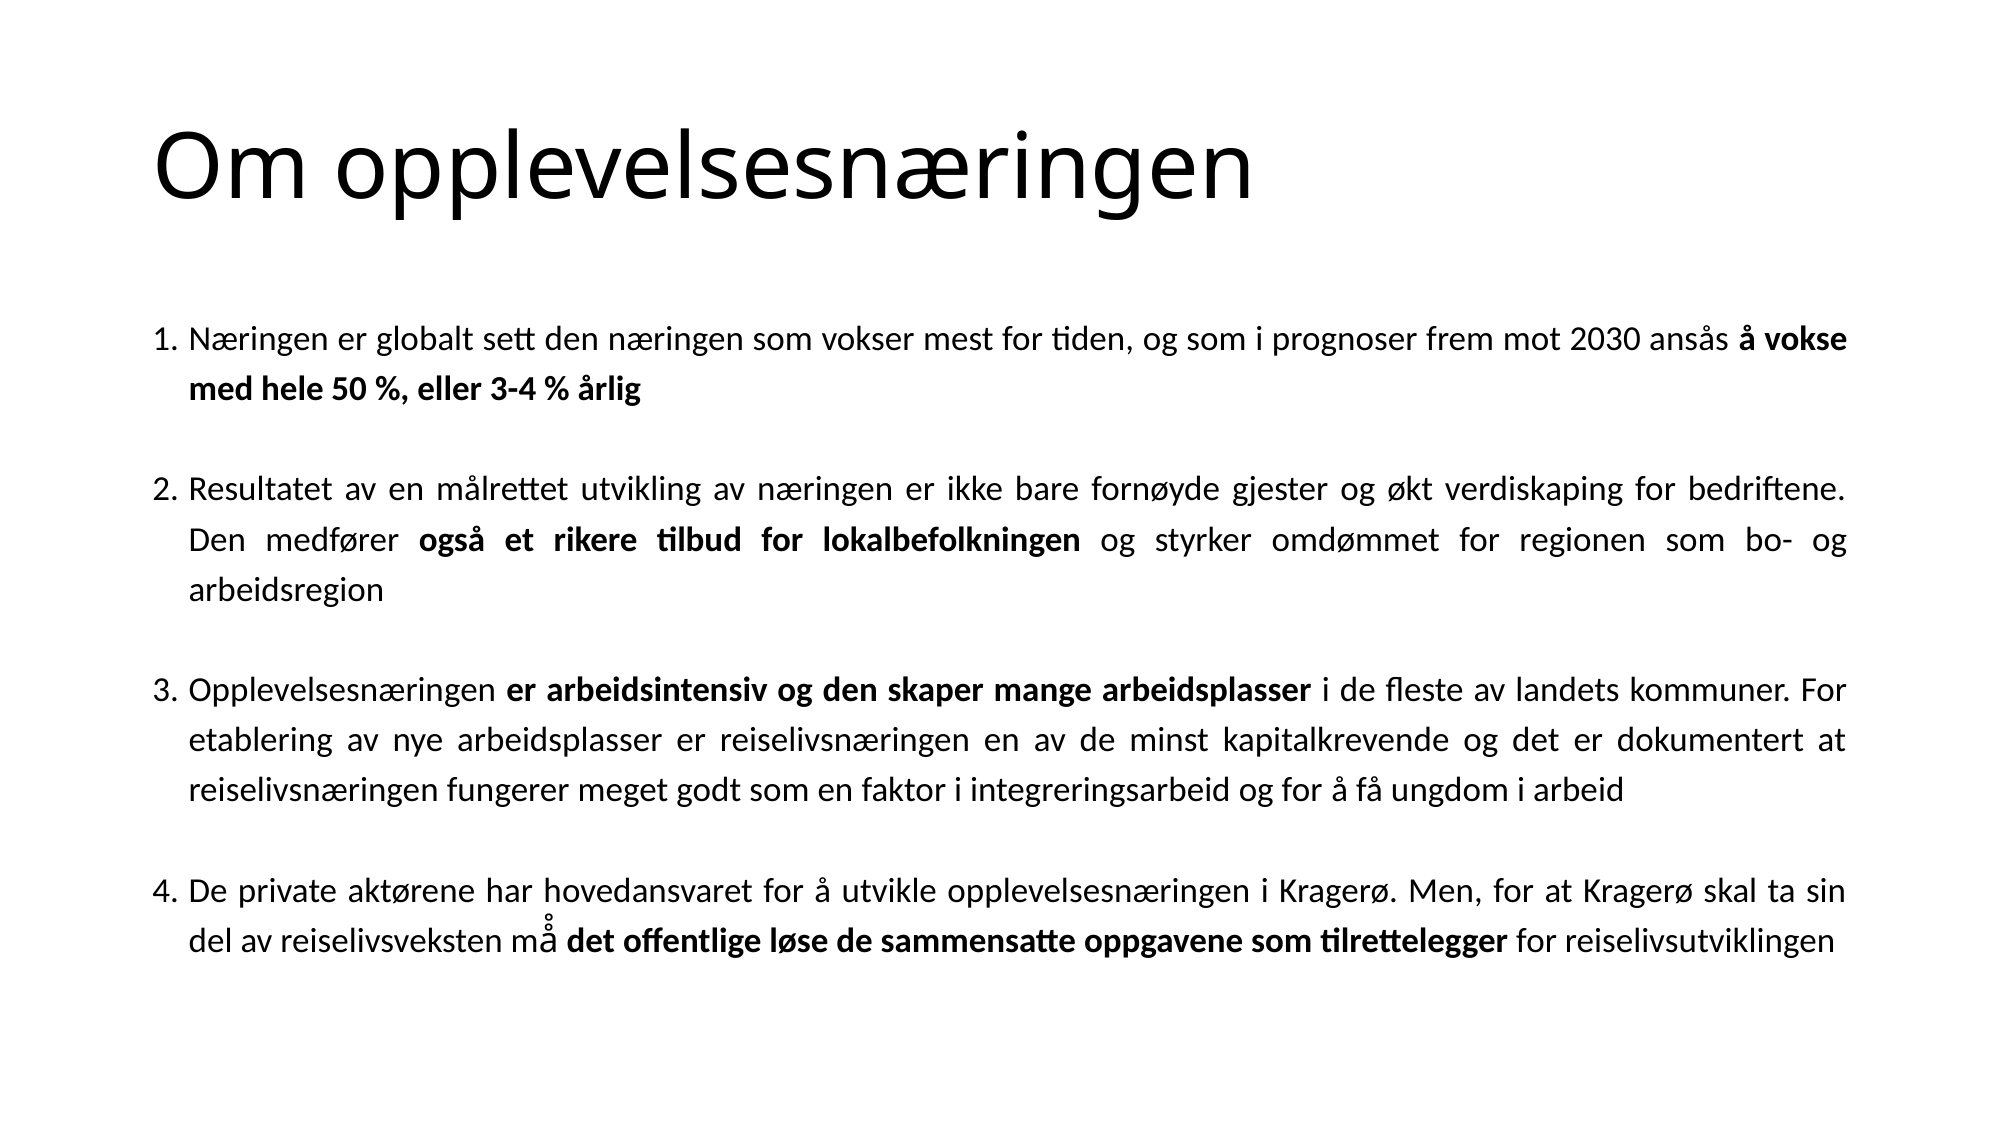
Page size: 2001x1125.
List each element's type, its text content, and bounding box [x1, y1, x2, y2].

title Om opplevelsesnæringen [137, 59, 1863, 278]
list Næringen er globalt sett den næringen som vokser mest for tiden, og som i prognoser frem mot 2030 ansås å vokse med hele 50 %, eller 3-4 % årlig Resultatet av en målrettet utvikling av næringen er ikke bare fornøyde gjester og økt verdiskaping for bedriftene. Den medfører også et rikere tilbud for lokalbefolkningen og styrker omdømmet for regionen som bo- og arbeidsregion Opplevelsesnæringen er arbeidsintensiv og den skaper mange arbeidsplasser i de fleste av landets kommuner. For etablering av nye arbeidsplasser er reiselivsnæringen en av de minst kapitalkrevende og det er dokumentert at reiselivsnæringen fungerer meget godt som en faktor i integreringsarbeid og for å få ungdom i arbeid De private aktørene har hovedansvaret for å utvikle opplevelsesnæringen i Kragerø. Men, for at Kragerø skal ta sin del av reiselivsveksten må̊ det offentlige løse de sammensatte oppgavene som tilrettelegger for reiselivsutviklingen [137, 299, 1863, 1014]
